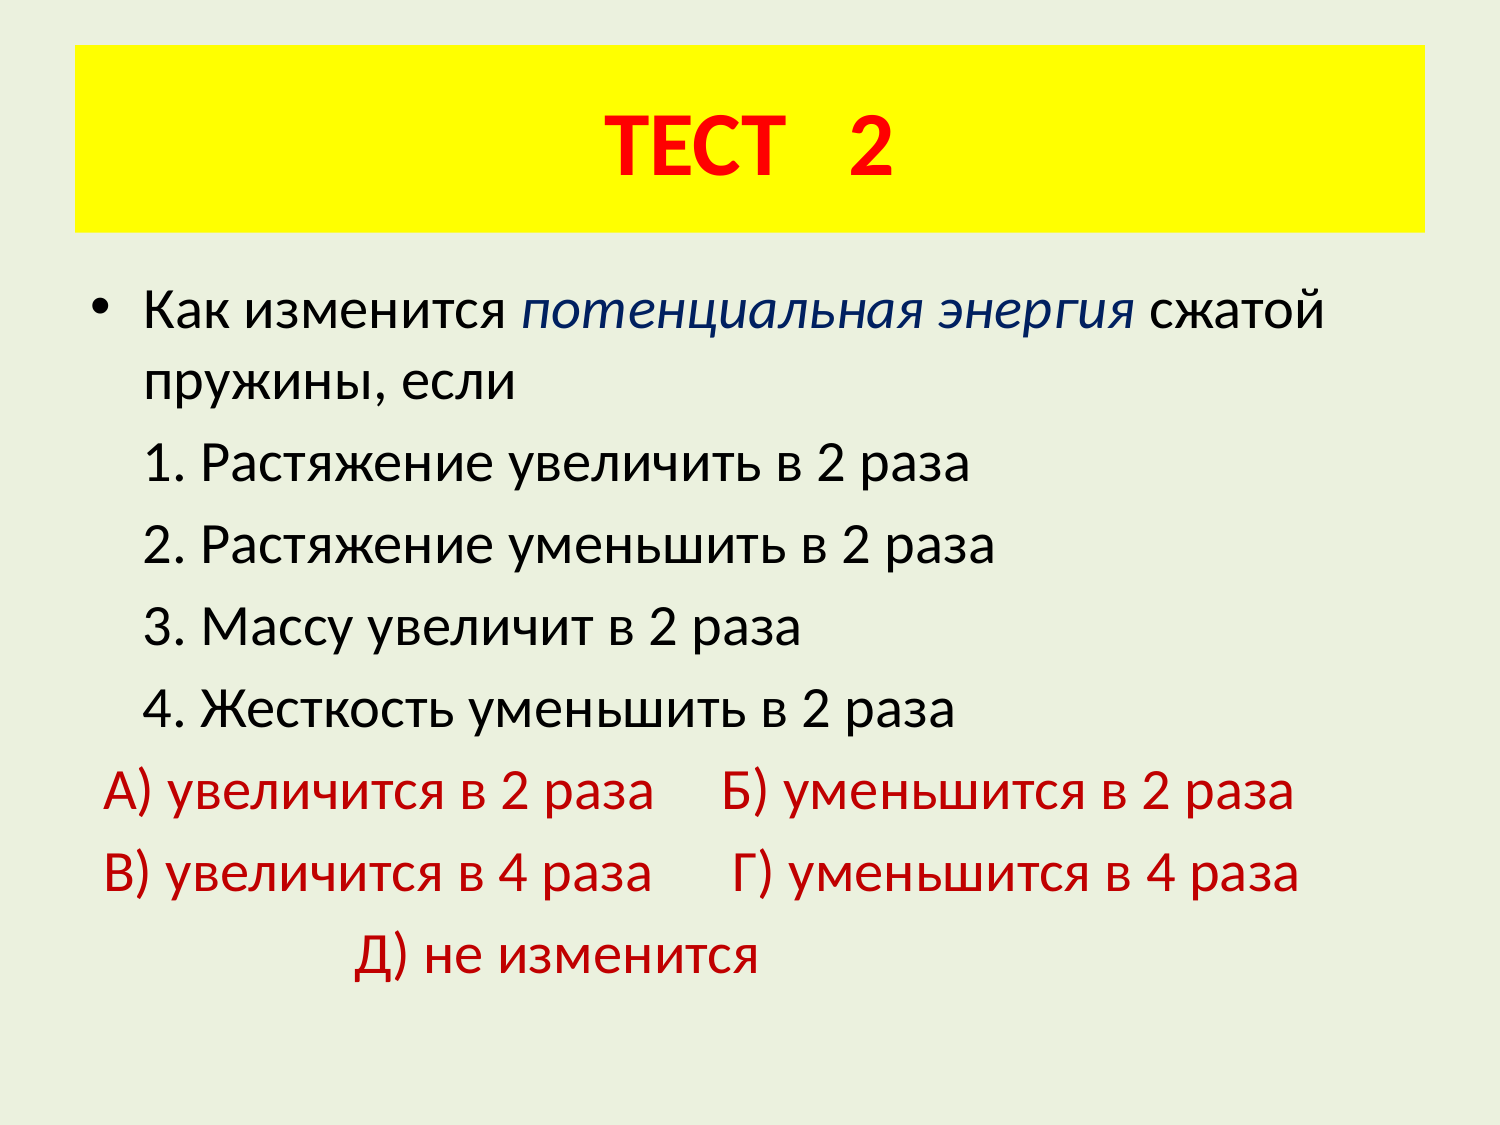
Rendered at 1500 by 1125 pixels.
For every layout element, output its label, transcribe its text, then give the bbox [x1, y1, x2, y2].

title ТЕСТ 2 [75, 45, 1425, 233]
list Как изменится потенциальная энергия сжатой пружины, если 1. Растяжение увеличить в 2 раза 2. Растяжение уменьшить в 2 раза 3. Массу увеличит в 2 раза 4. Жесткость уменьшить в 2 раза А) увеличится в 2 раза Б) уменьшится в 2 раза В) увеличится в 4 раза Г) уменьшится в 4 раза Д) не изменится [75, 262, 1425, 1005]
